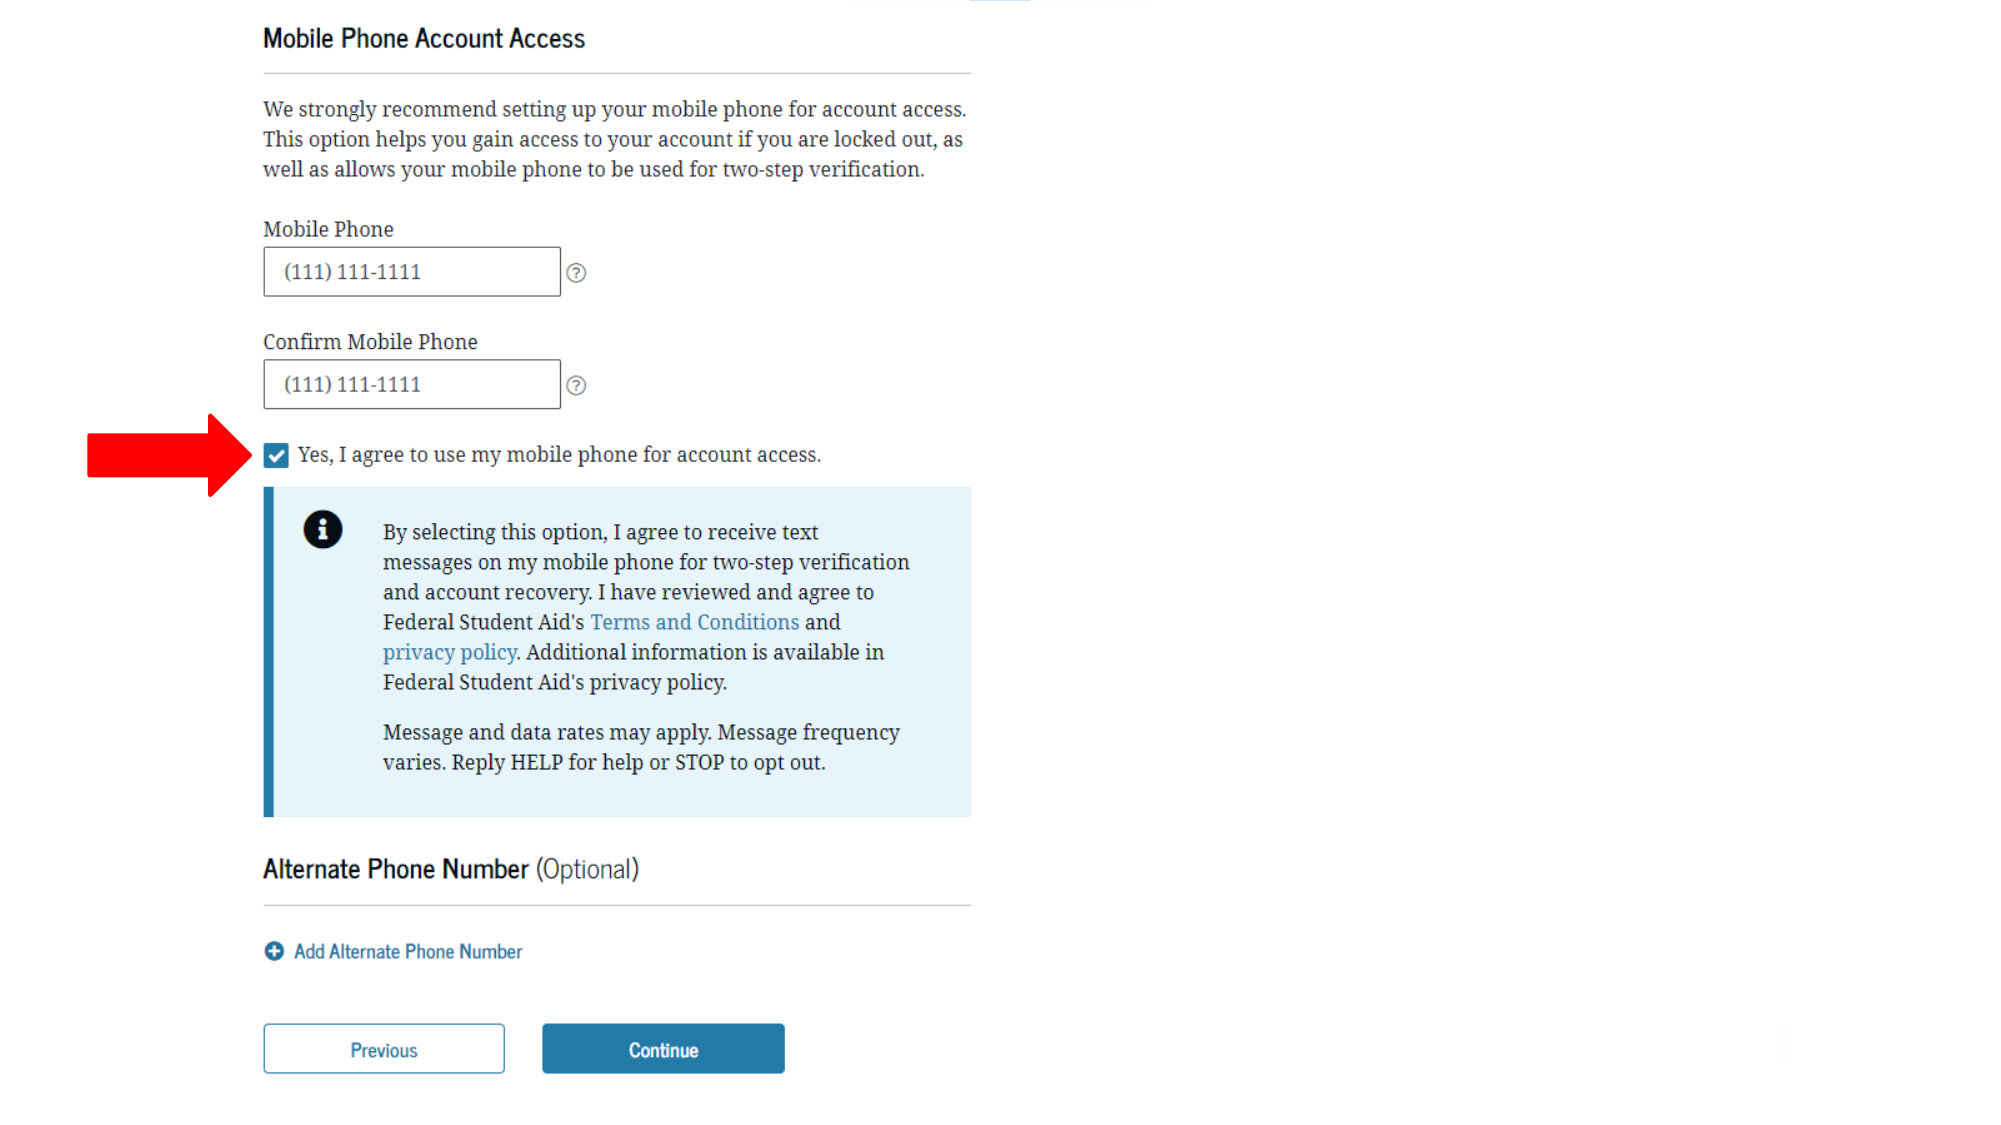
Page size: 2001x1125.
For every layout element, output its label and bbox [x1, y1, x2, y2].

picture [0, 0, 1787, 1125]
